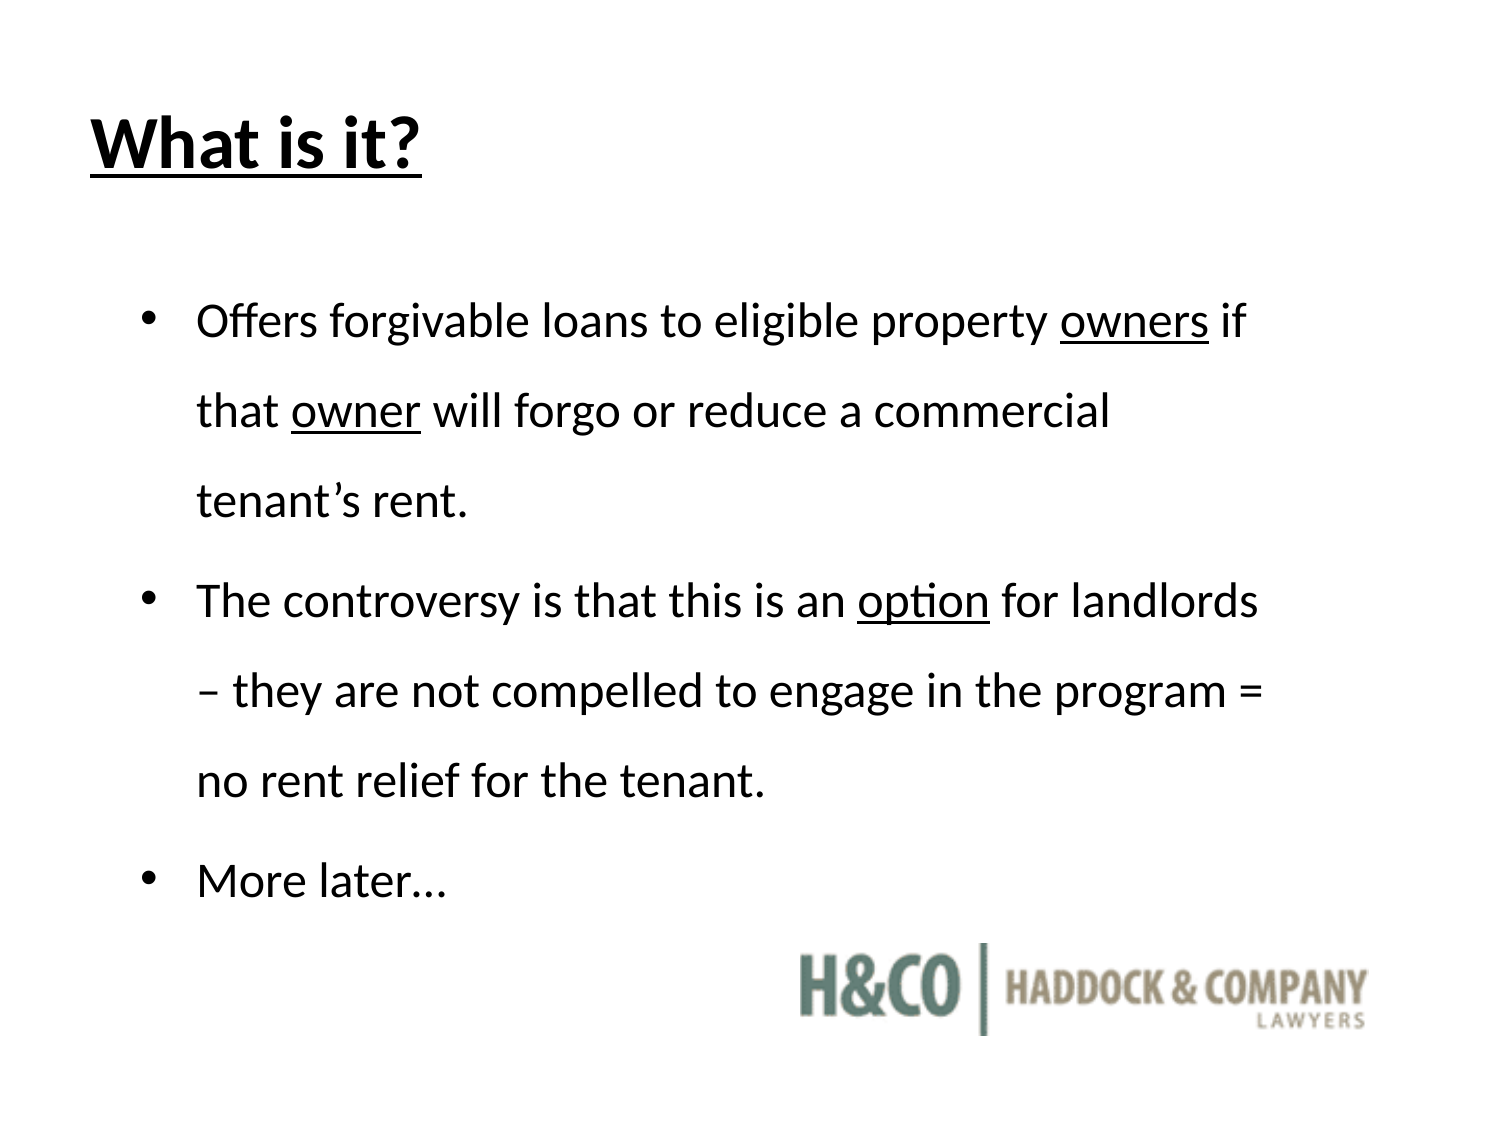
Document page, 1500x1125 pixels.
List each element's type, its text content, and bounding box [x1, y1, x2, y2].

title What is it? [75, 45, 1425, 233]
list Offers forgivable loans to eligible property owners if that owner will forgo or reduce a commercial tenant’s rent. The controversy is that this is an option for landlords – they are not compelled to engage in the program = no rent relief for the tenant. More later… [125, 249, 1288, 994]
picture [799, 943, 1369, 1036]
